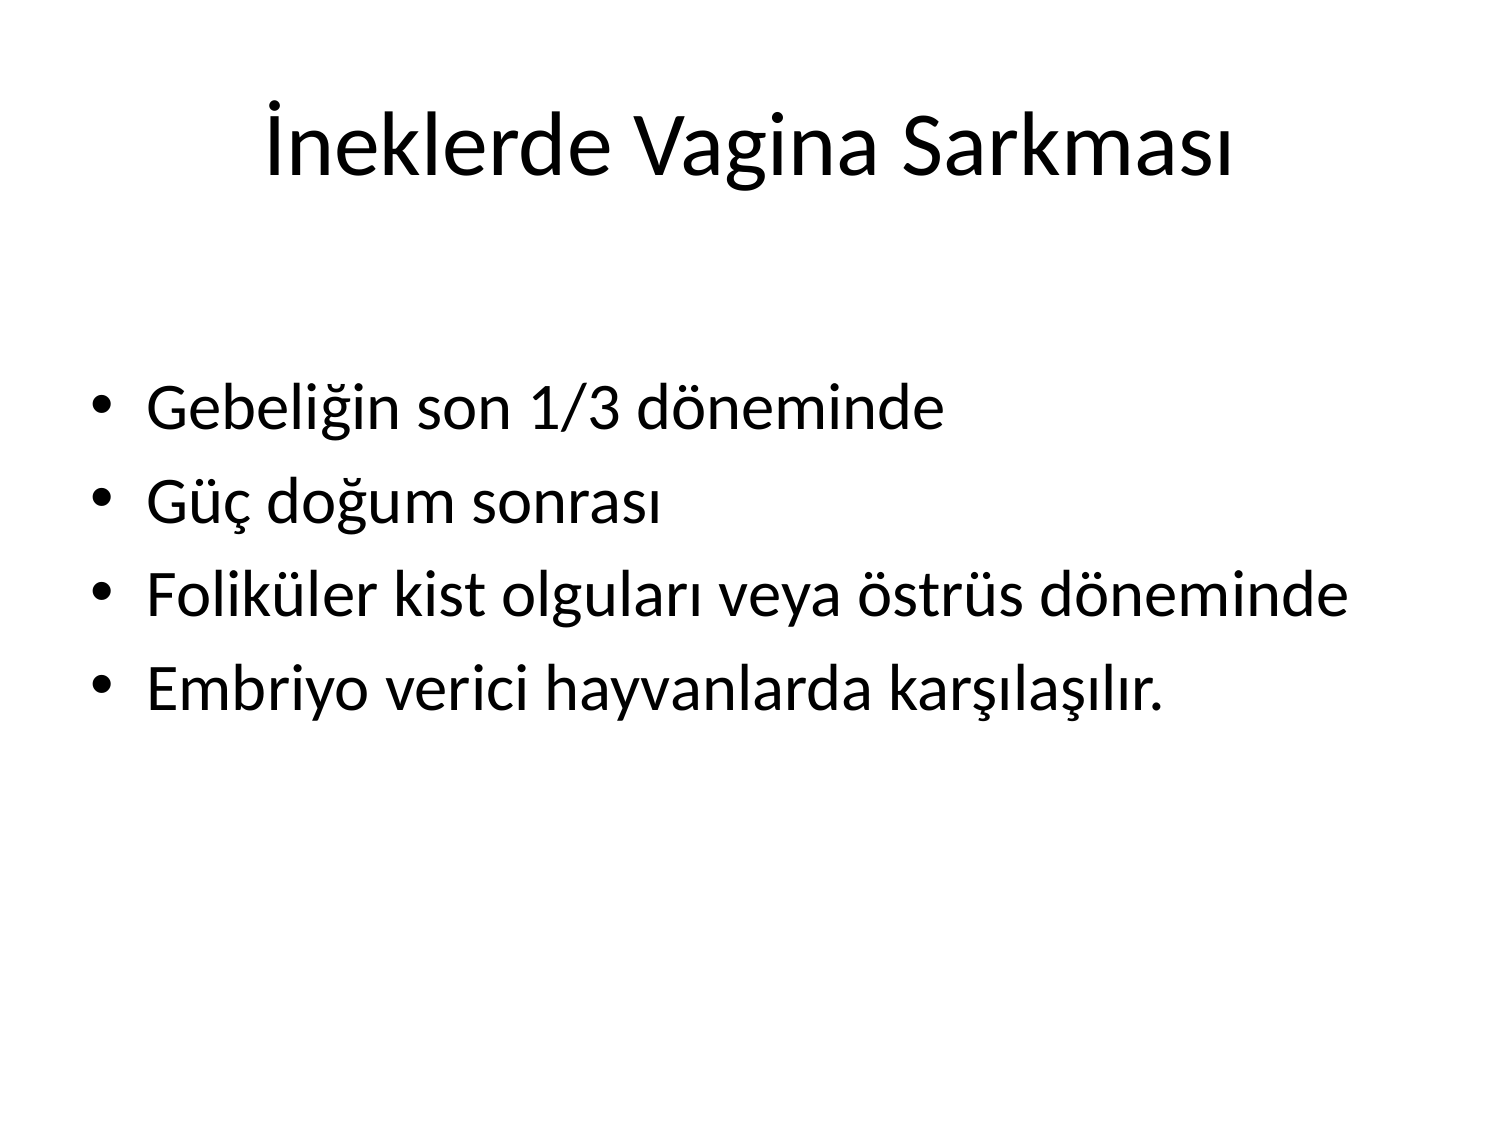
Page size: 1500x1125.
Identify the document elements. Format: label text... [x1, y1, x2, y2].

list Gebeliğin son 1/3 döneminde Güç doğum sonrası Foliküler kist olguları veya östrüs döneminde Embriyo verici hayvanlarda karşılaşılır. [75, 262, 1425, 1005]
title İneklerde Vagina Sarkması [75, 45, 1425, 233]
